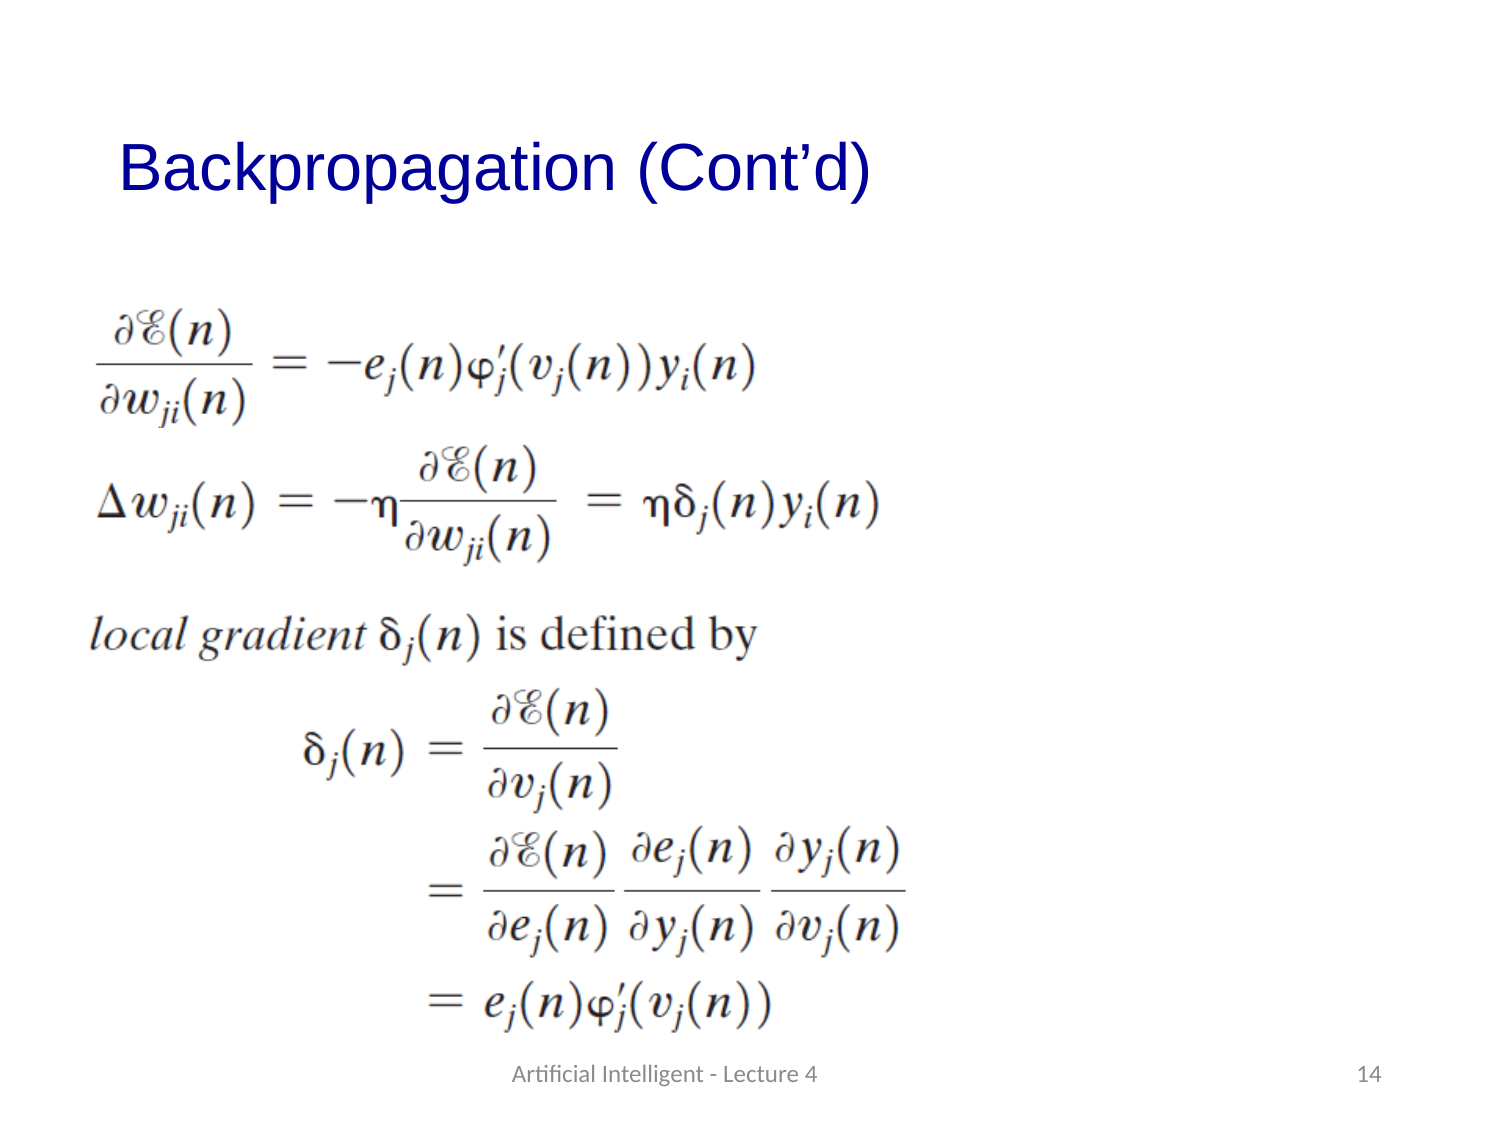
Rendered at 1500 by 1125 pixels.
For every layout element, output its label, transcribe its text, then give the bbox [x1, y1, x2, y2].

title Backpropagation (Cont’d) [103, 59, 1397, 278]
picture [87, 293, 771, 428]
footer Artificial Intelligent - Lecture 4 [496, 1042, 1004, 1103]
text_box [82, 428, 896, 579]
picture [82, 600, 920, 1047]
slide_number 14 [1059, 1042, 1397, 1103]
